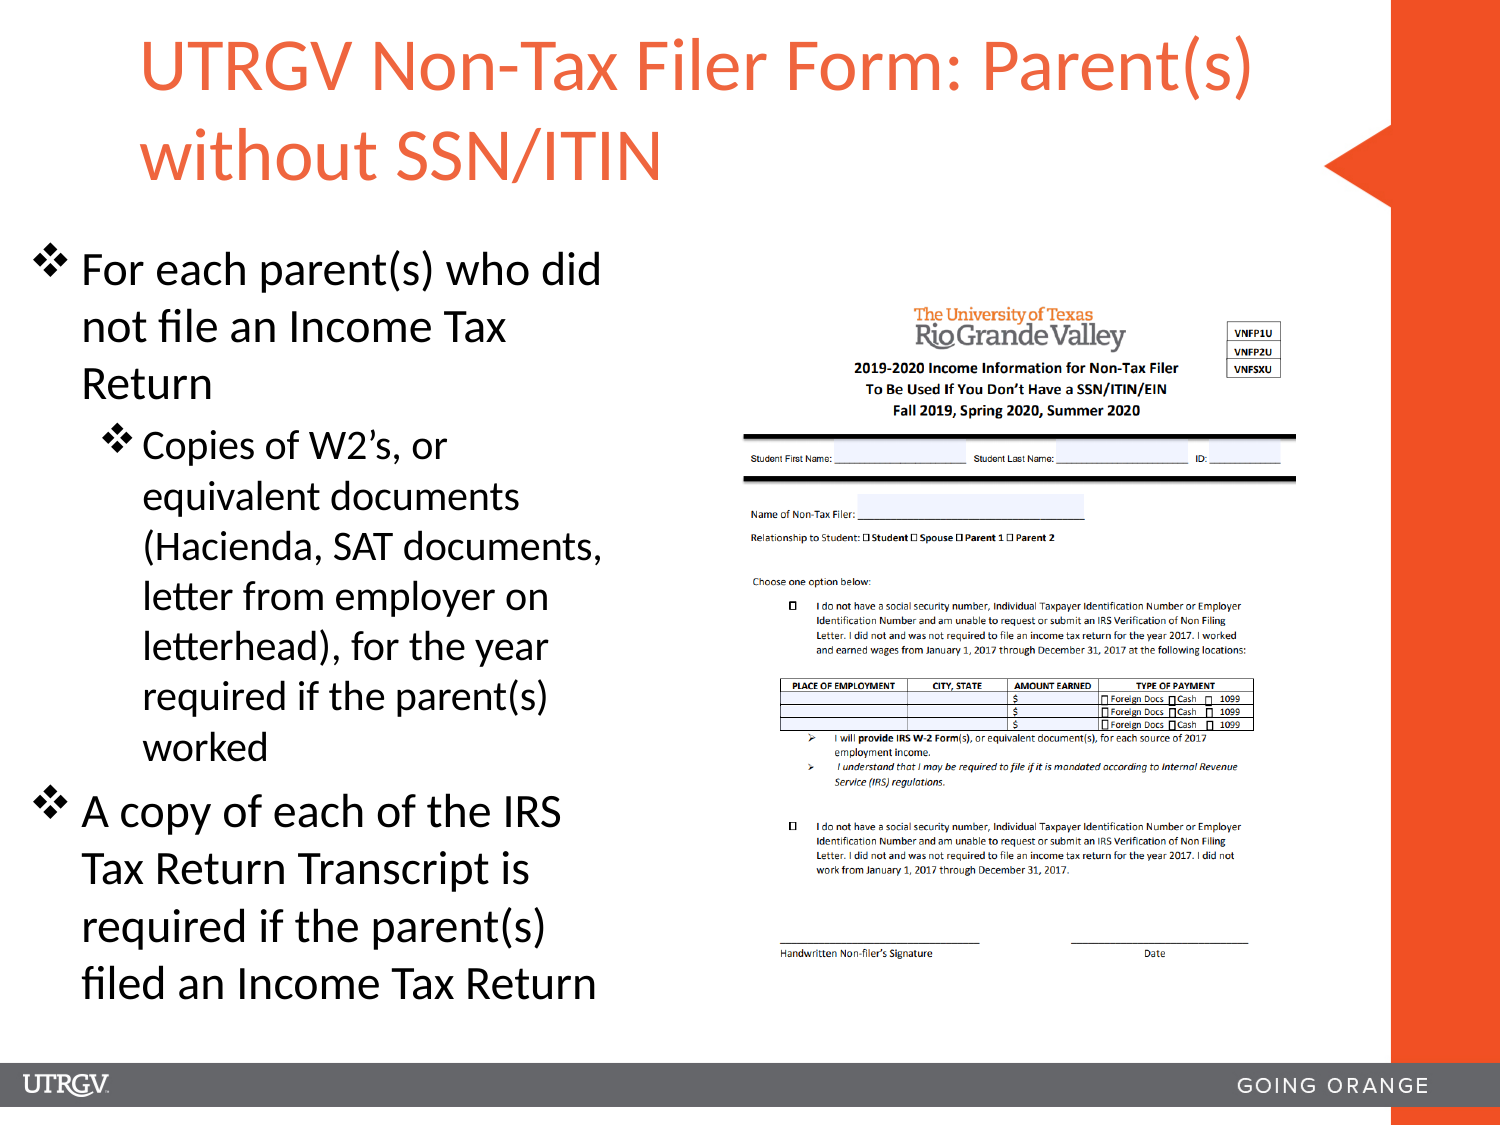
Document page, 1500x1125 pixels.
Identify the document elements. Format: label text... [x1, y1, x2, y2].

list For each parent(s) who did not file an Income Tax Return Copies of W2’s, or equivalent documents (Hacienda, SAT documents, letter from employer on letterhead), for the year required if the parent(s) worked A copy of each of the IRS Tax Return Transcript is required if the parent(s) filed an Income Tax Return [14, 229, 638, 1025]
title UTRGV Non-Tax Filer Form: Parent(s) without SSN/ITIN [124, 41, 1303, 170]
picture [0, 0, 1500, 1125]
